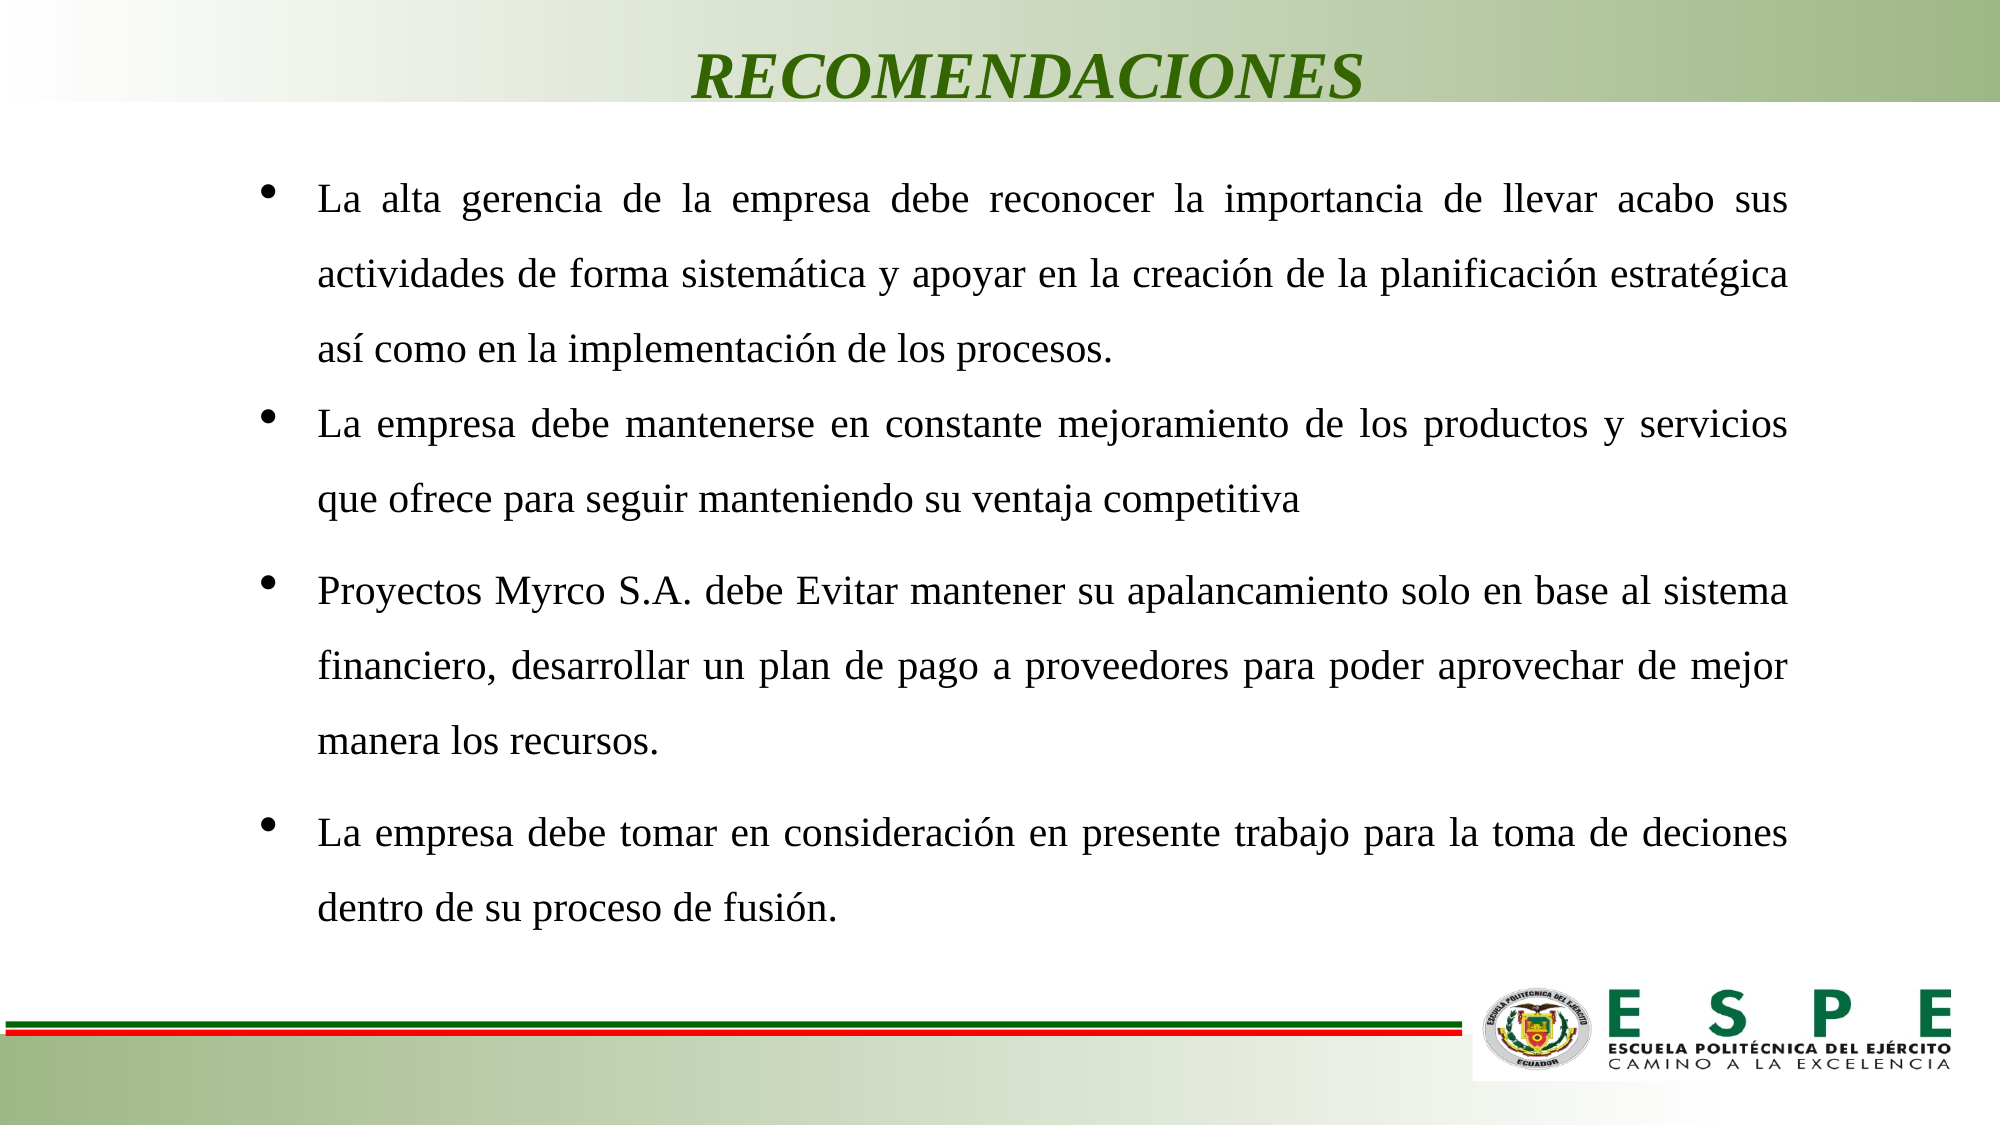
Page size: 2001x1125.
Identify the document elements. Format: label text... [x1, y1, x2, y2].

text_box RECOMENDACIONES [227, 24, 1750, 119]
picture [1472, 976, 1977, 1081]
text_box La alta gerencia de la empresa debe reconocer la importancia de llevar acabo sus actividades de forma sistemática y apoyar en la creación de la planificación estratégica así como en la implementación de los procesos. La empresa debe mantenerse en constante mejoramiento de los productos y servicios que ofrece para seguir manteniendo su ventaja competitiva Proyectos Myrco S.A. debe Evitar mantener su apalancamiento solo en base al sistema financiero, desarrollar un plan de pago a proveedores para poder aprovechar de mejor manera los recursos. La empresa debe tomar en consideración en presente trabajo para la toma de deciones dentro de su proceso de fusión. [246, 138, 1805, 1029]
